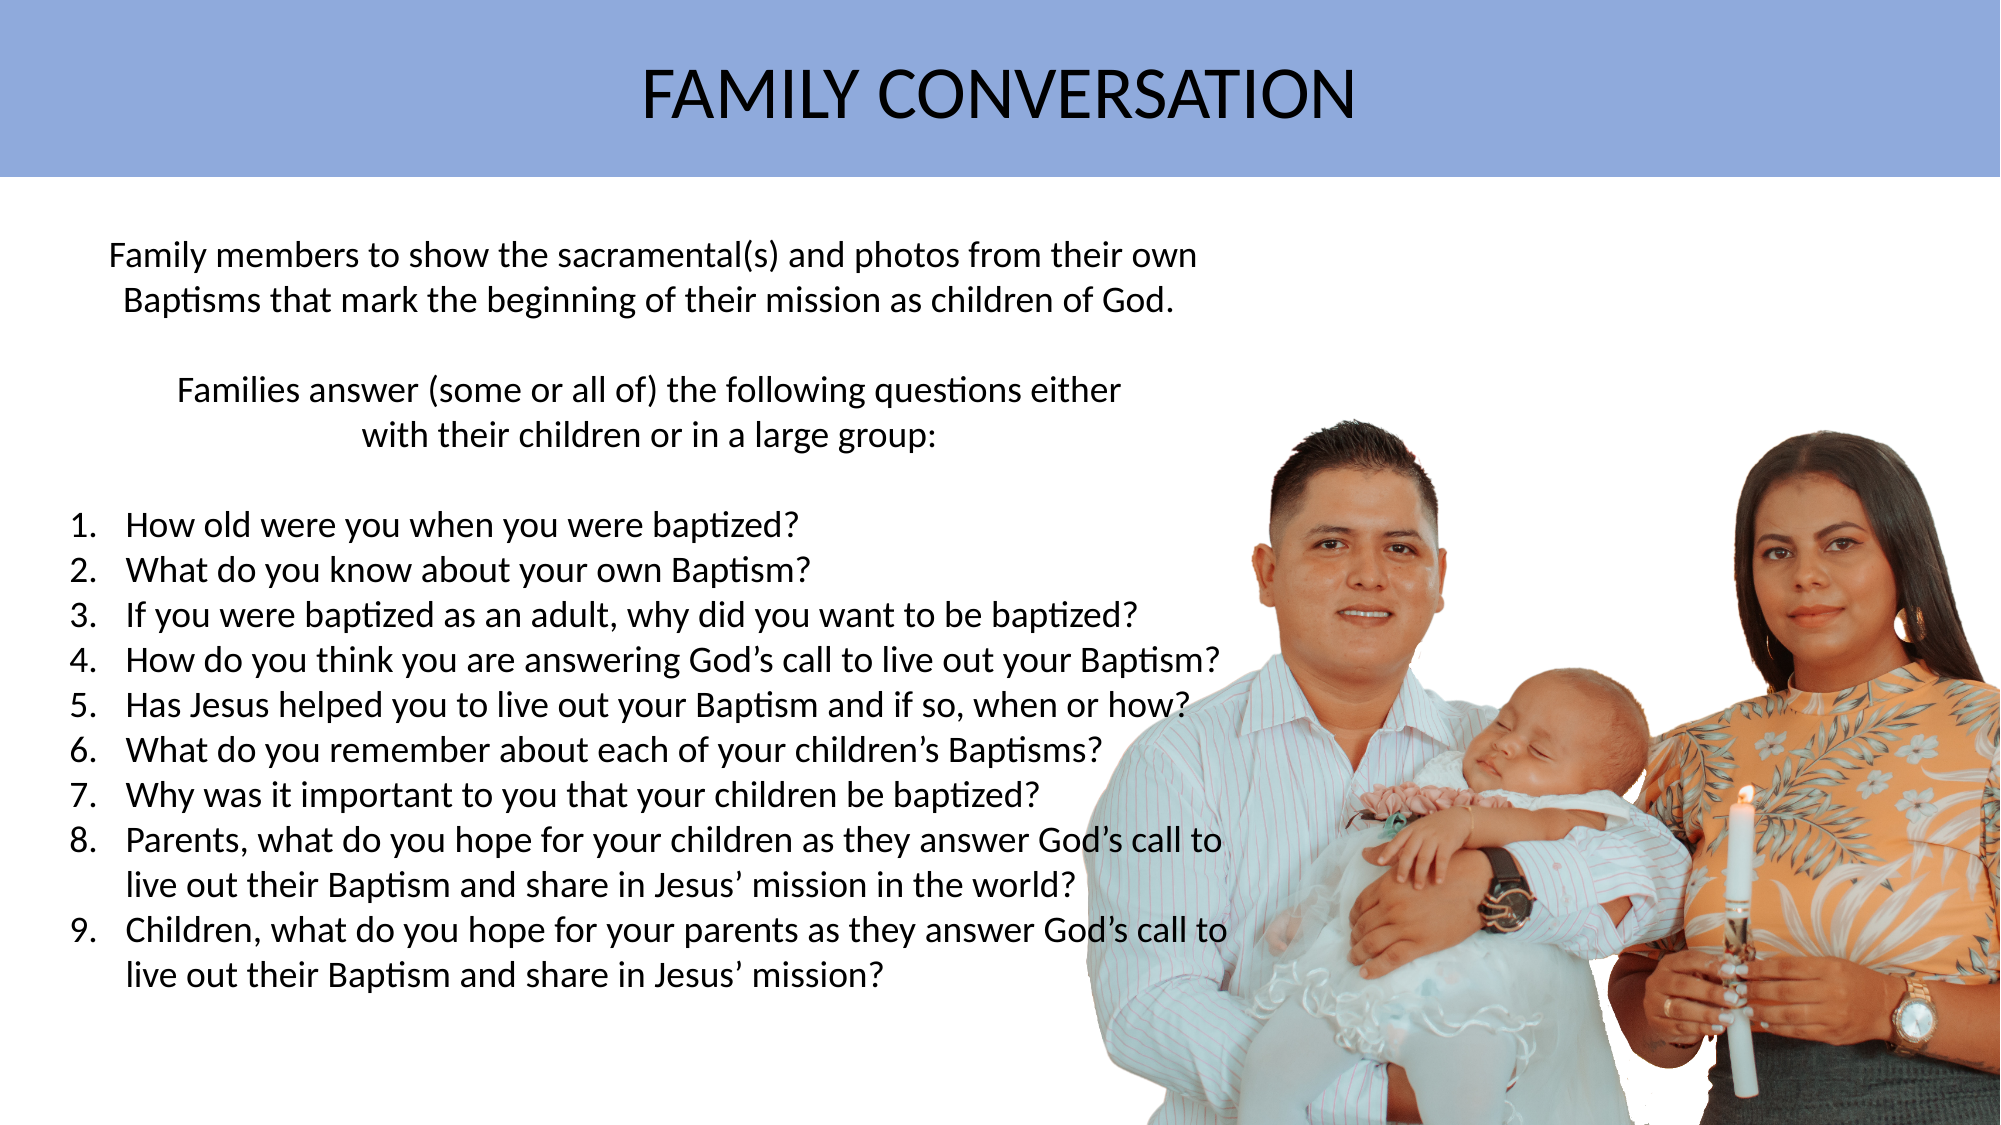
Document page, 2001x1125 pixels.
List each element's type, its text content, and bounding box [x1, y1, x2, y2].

text_box Family members to show the sacramental(s) and photos from their own Baptisms that mark the beginning of their mission as children of God. Families answer (some or all of) the following questions either with their children or in a large group: How old were you when you were baptized? What do you know about your own Baptism? If you were baptized as an adult, why did you want to be baptized? How do you think you are answering God’s call to live out your Baptism? Has Jesus helped you to live out your Baptism and if so, when or how? What do you remember about each of your children’s Baptisms? Why was it important to you that your children be baptized? Parents, what do you hope for your children as they answer God’s call to live out their Baptism and share in Jesus’ mission in the world? Children, what do you hope for your parents as they answer God’s call to live out their Baptism and share in Jesus’ mission? [54, 222, 876, 1048]
picture [876, 179, 2000, 1125]
text_box FAMILY CONVERSATION [0, 0, 2000, 178]
